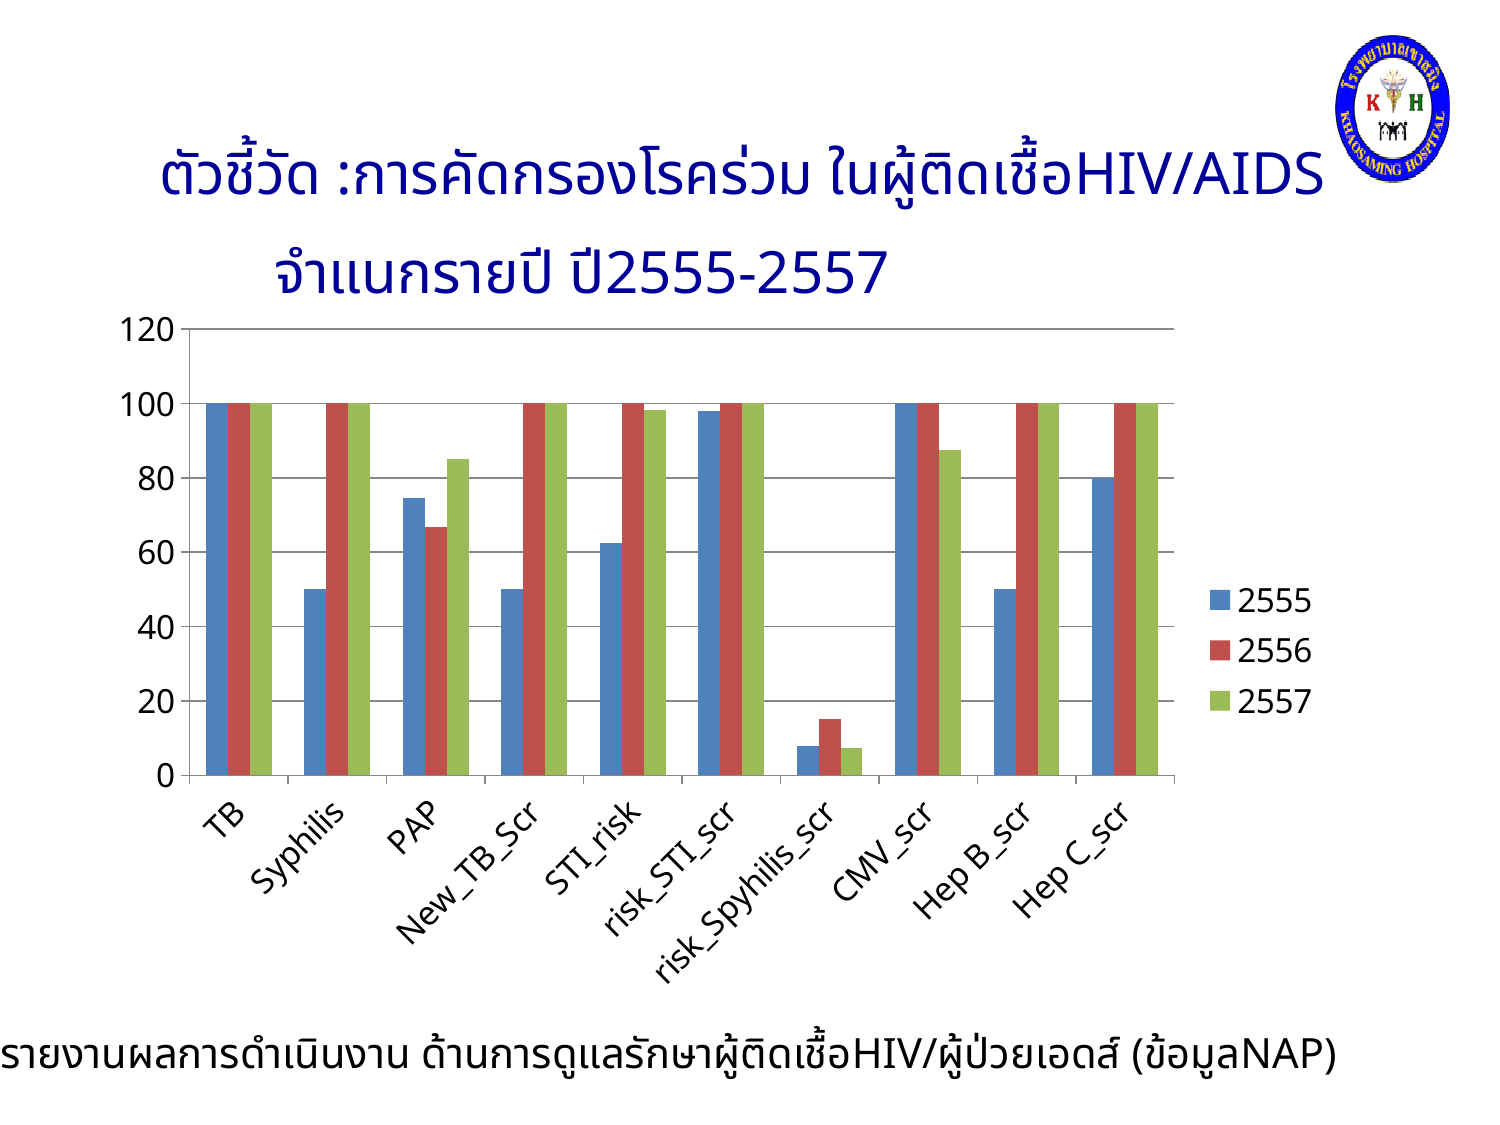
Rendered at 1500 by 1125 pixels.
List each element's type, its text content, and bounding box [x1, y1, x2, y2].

text_box ที่มา ;รายงานผลการดำเนินงาน ด้านการดูแลรักษาผู้ติดเชื้อHIV/ผู้ป่วยเอดส์ (ข้อมูลNAP) [0, 1019, 1352, 1085]
picture [1335, 34, 1450, 183]
text_box ตัวชี้วัด :การคัดกรองโรคร่วม ในผู้ติดเชื้อHIV/AIDS จำแนกรายปี ปี2555-2557 [0, 128, 1500, 313]
chart [93, 292, 1337, 1009]
